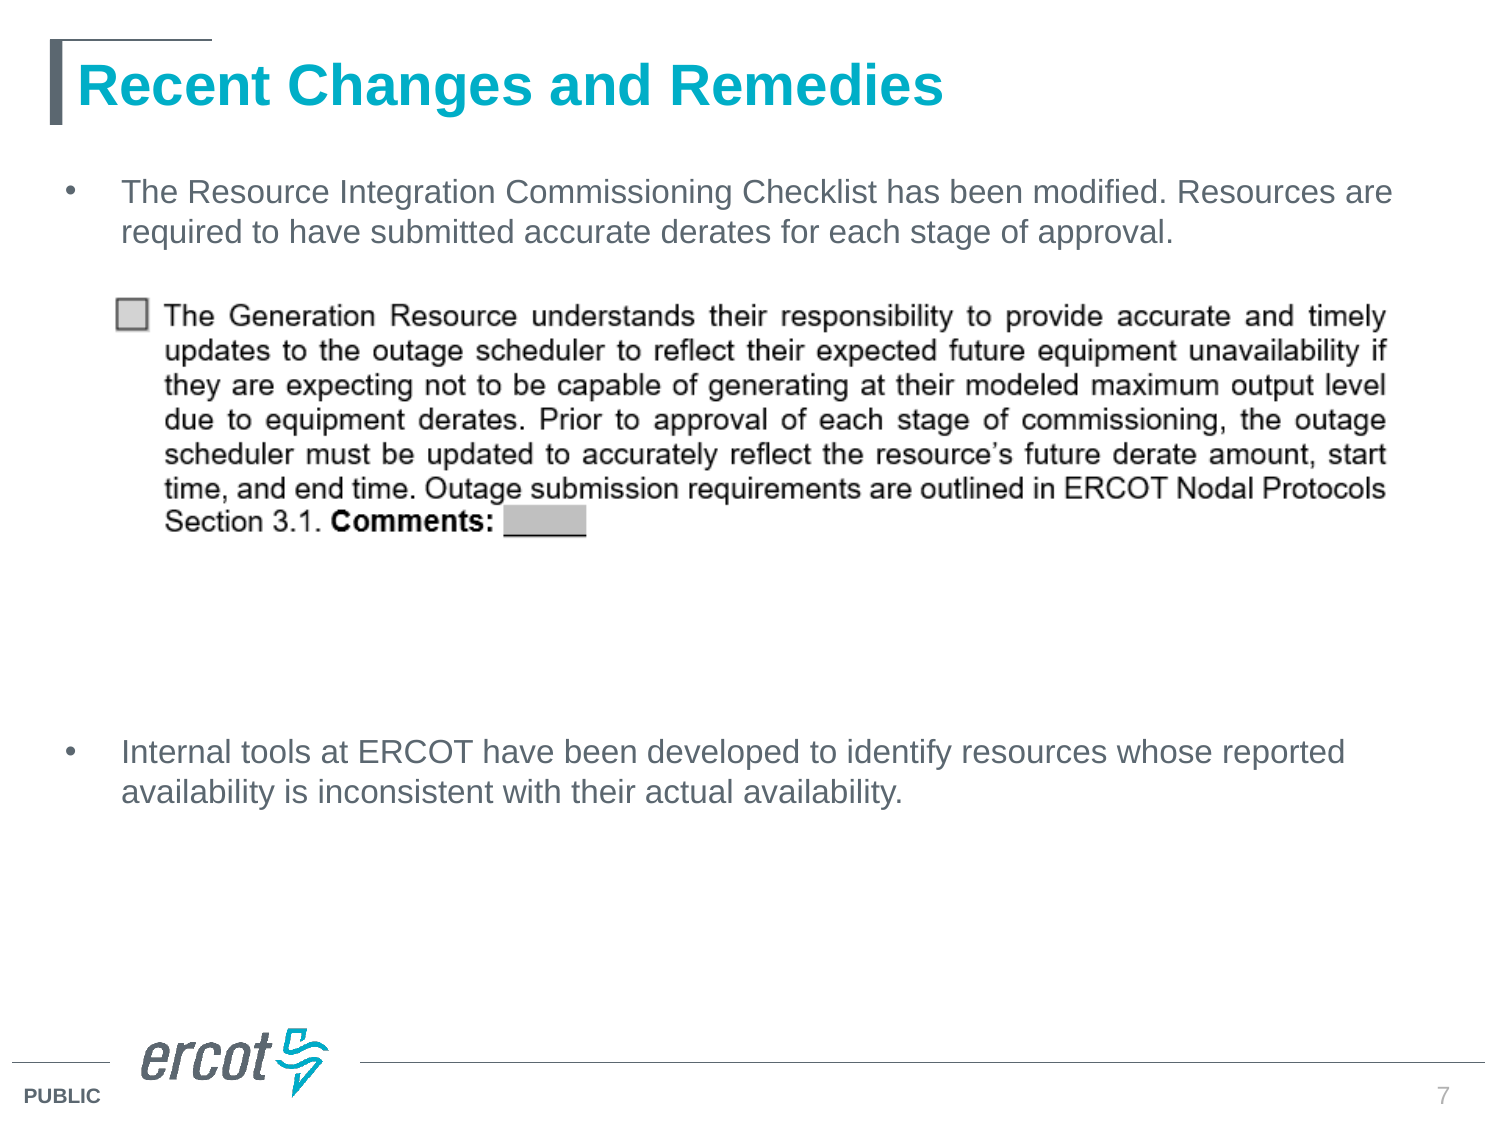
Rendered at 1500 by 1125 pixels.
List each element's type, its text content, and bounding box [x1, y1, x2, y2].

picture [108, 287, 1392, 546]
list The Resource Integration Commissioning Checklist has been modified. Resources are required to have submitted accurate derates for each stage of approval. Internal tools at ERCOT have been developed to identify resources whose reported availability is inconsistent with their actual availability. [50, 162, 1450, 992]
slide_number 7 [1400, 1076, 1488, 1113]
picture [137, 1024, 332, 1100]
title Recent Changes and Remedies [62, 39, 1450, 125]
